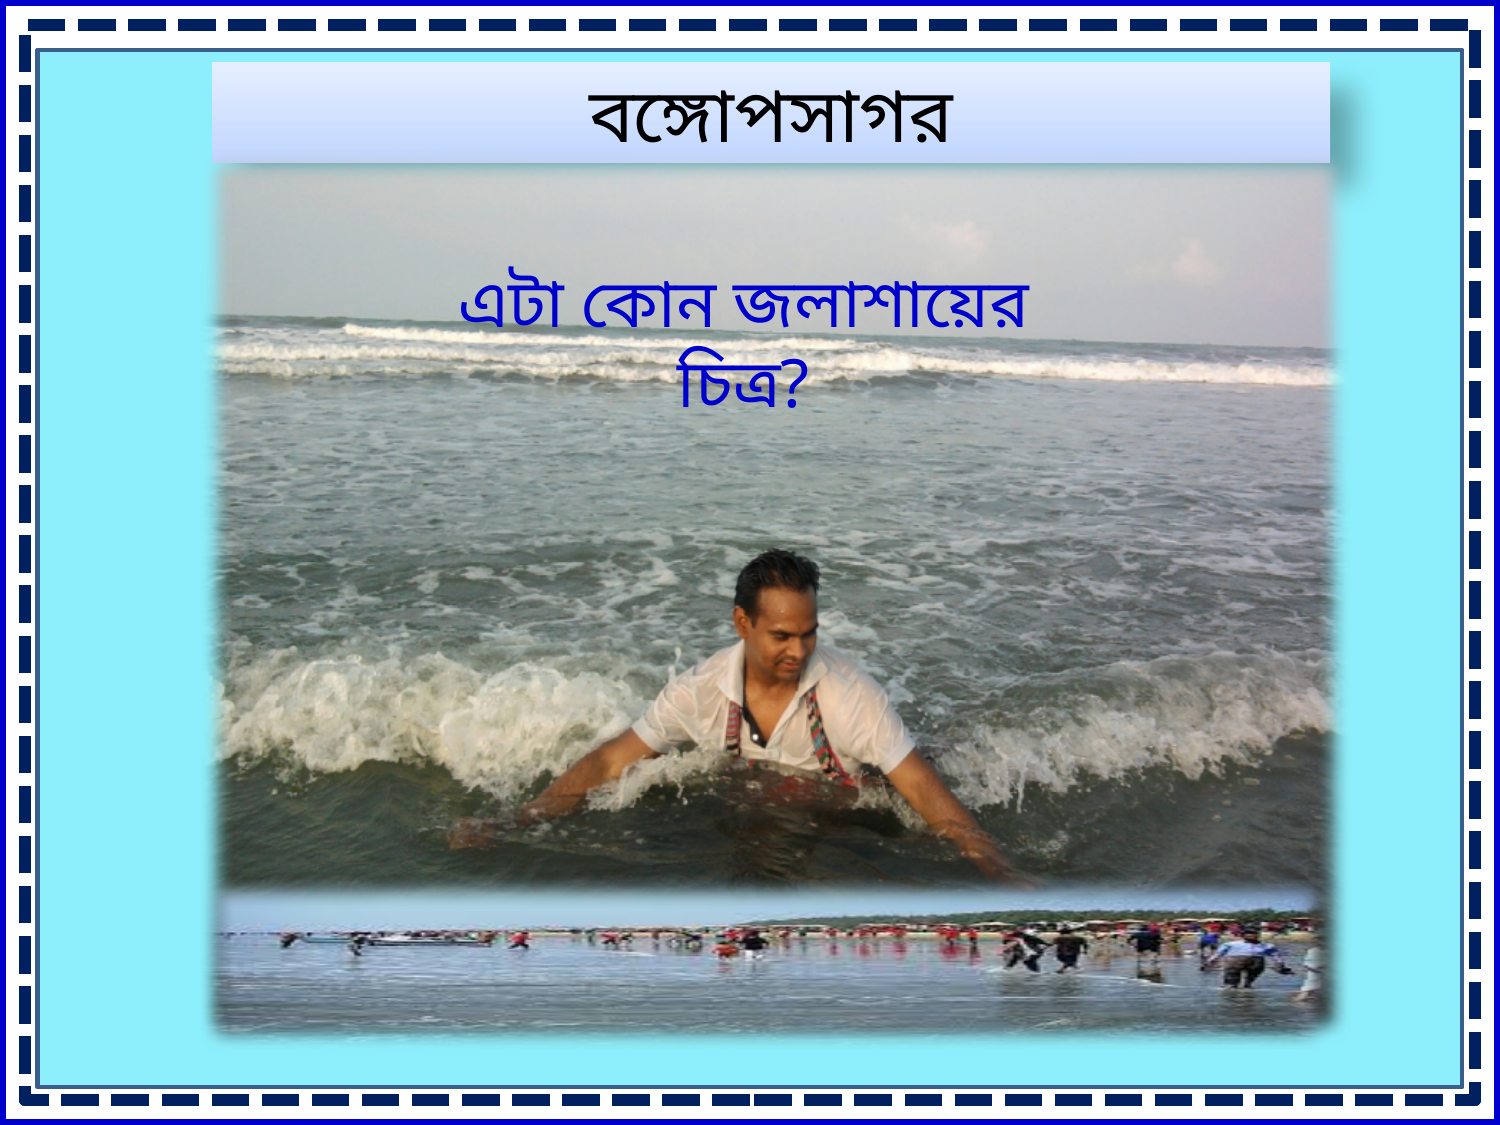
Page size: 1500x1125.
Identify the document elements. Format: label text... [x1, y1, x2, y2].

text_box বঙ্গোপসাগর [212, 62, 1331, 148]
slide_number 17 [1074, 1042, 1425, 1103]
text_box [199, 149, 1351, 1051]
text_box [35, 48, 1464, 1089]
